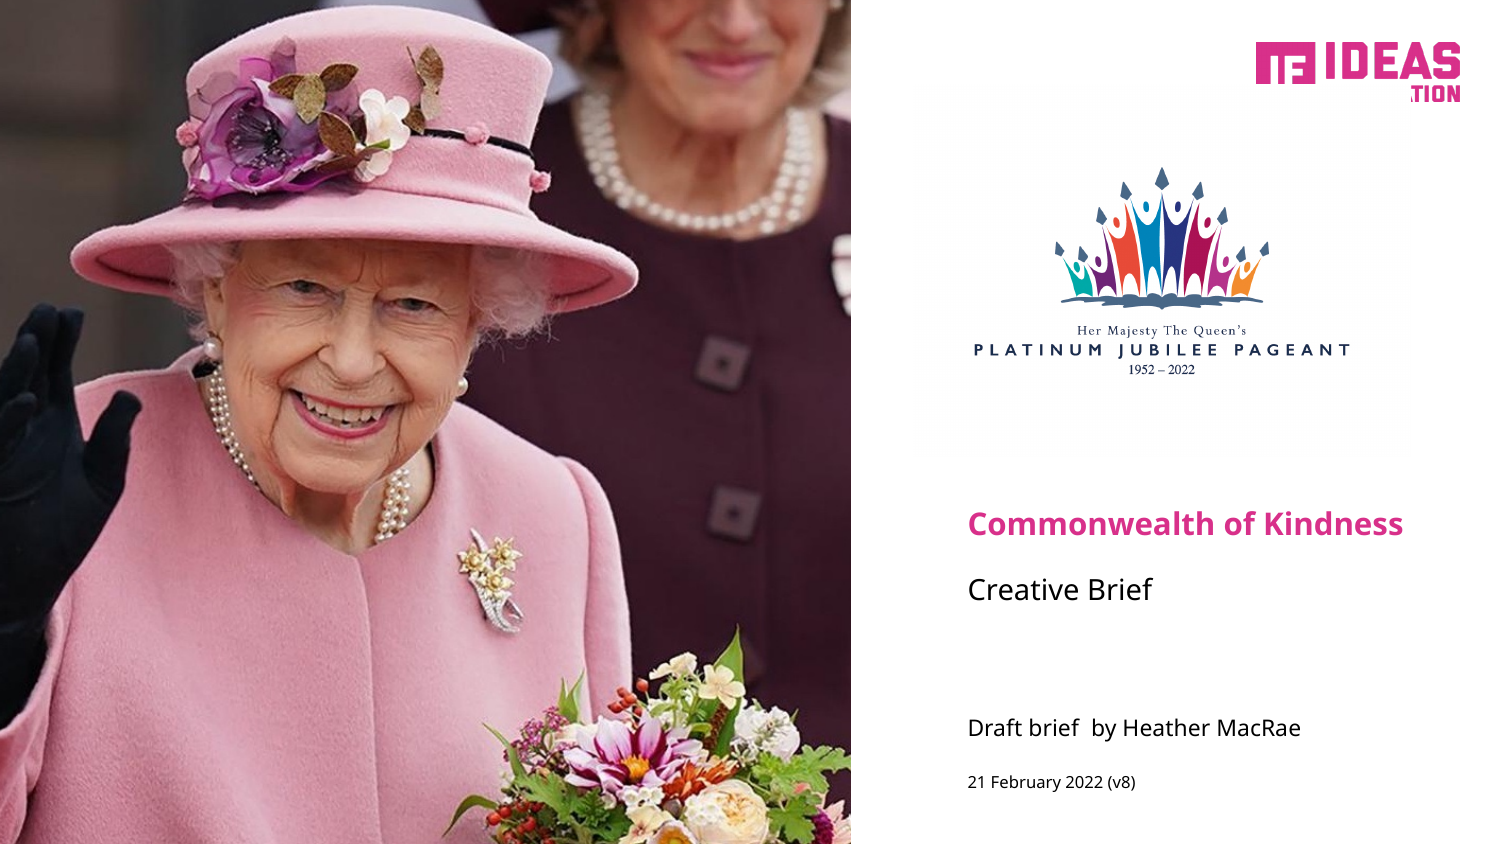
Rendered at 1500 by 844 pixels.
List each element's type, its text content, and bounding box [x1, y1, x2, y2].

text_box Commonwealth of Kindness Creative Brief Draft brief by Heather MacRae 21 February 2022 (v8) [952, 440, 1460, 808]
picture [0, 0, 851, 844]
picture [913, 42, 1460, 458]
